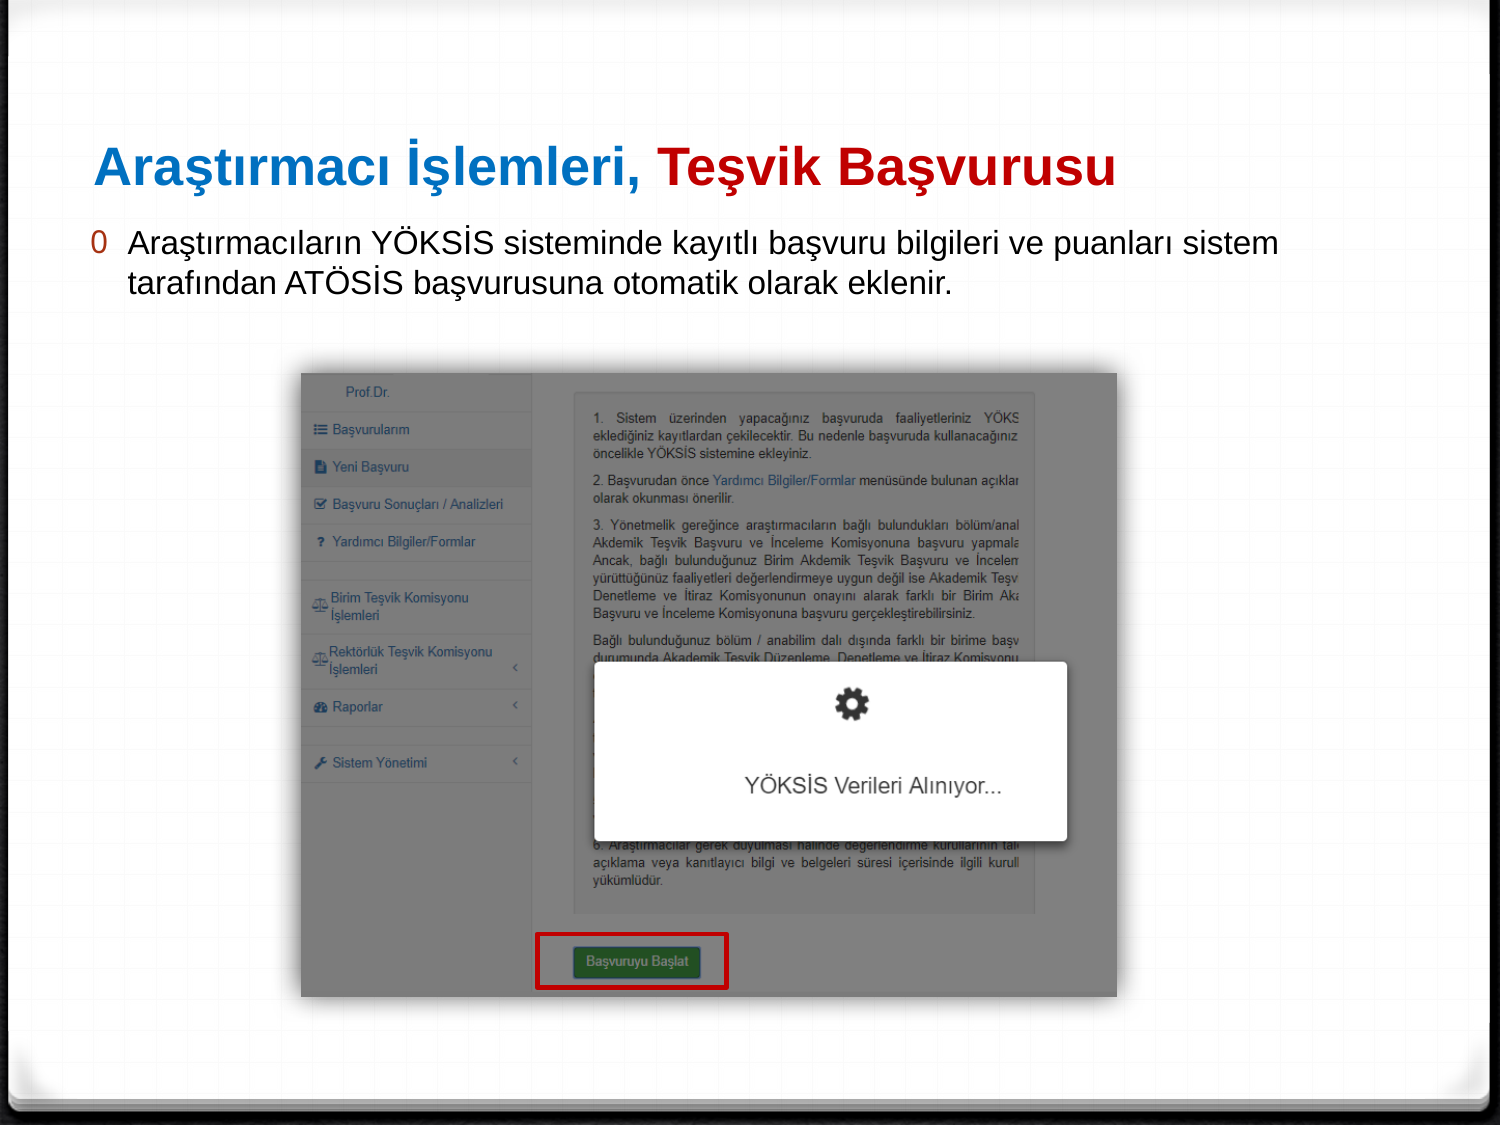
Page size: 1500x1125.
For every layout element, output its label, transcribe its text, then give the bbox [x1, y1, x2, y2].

picture [0, 0, 1500, 1125]
text_box Araştırmacı İşlemleri, Teşvik Başvurusu [93, 93, 1432, 197]
list Araştırmacıların YÖKSİS sisteminde kayıtlı başvuru bilgileri ve puanları sistem tarafından ATÖSİS başvurusuna otomatik olarak eklenir. [75, 214, 1425, 338]
